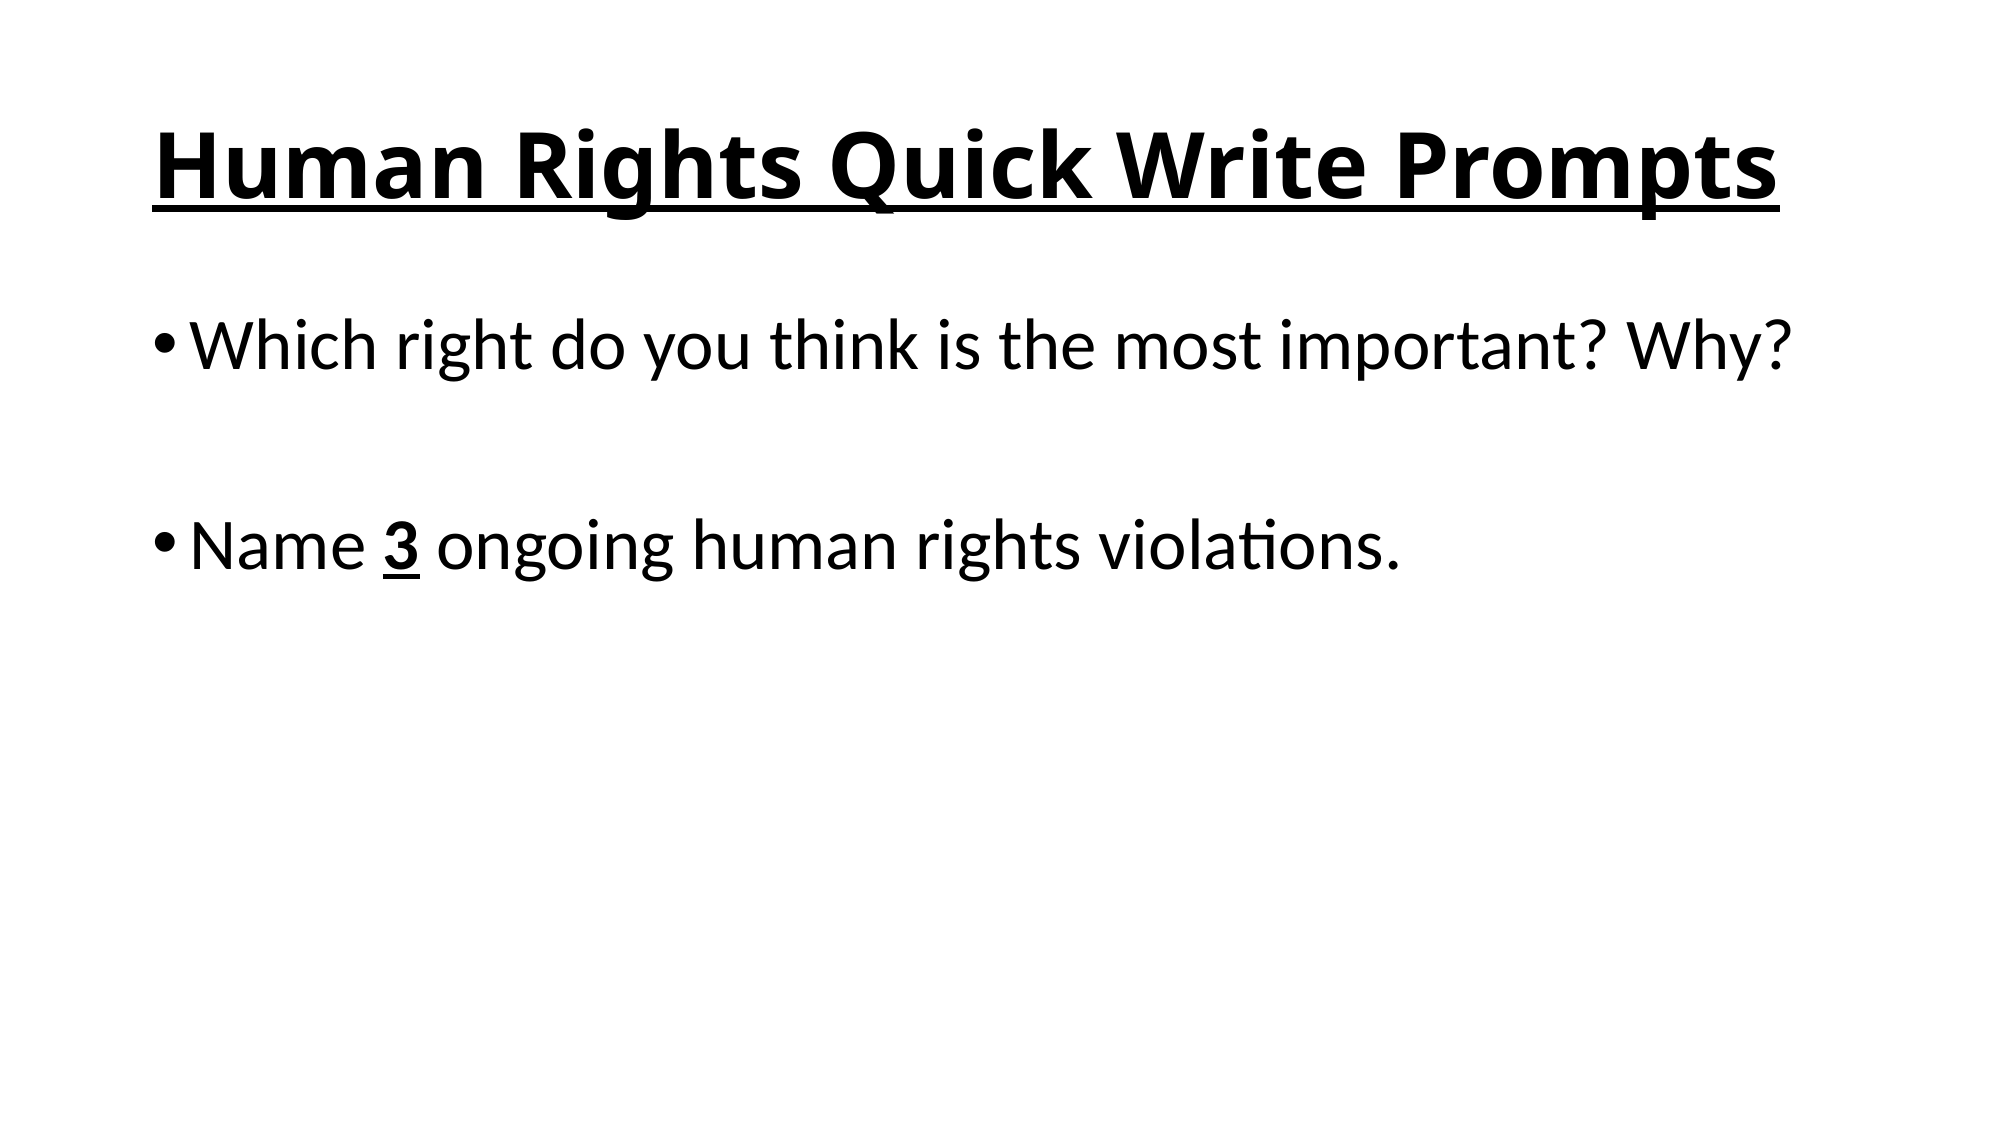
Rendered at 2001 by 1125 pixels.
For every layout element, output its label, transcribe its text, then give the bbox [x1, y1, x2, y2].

title Human Rights Quick Write Prompts [137, 59, 1863, 278]
list Which right do you think is the most important? Why? Name 3 ongoing human rights violations. [137, 299, 1863, 1014]
